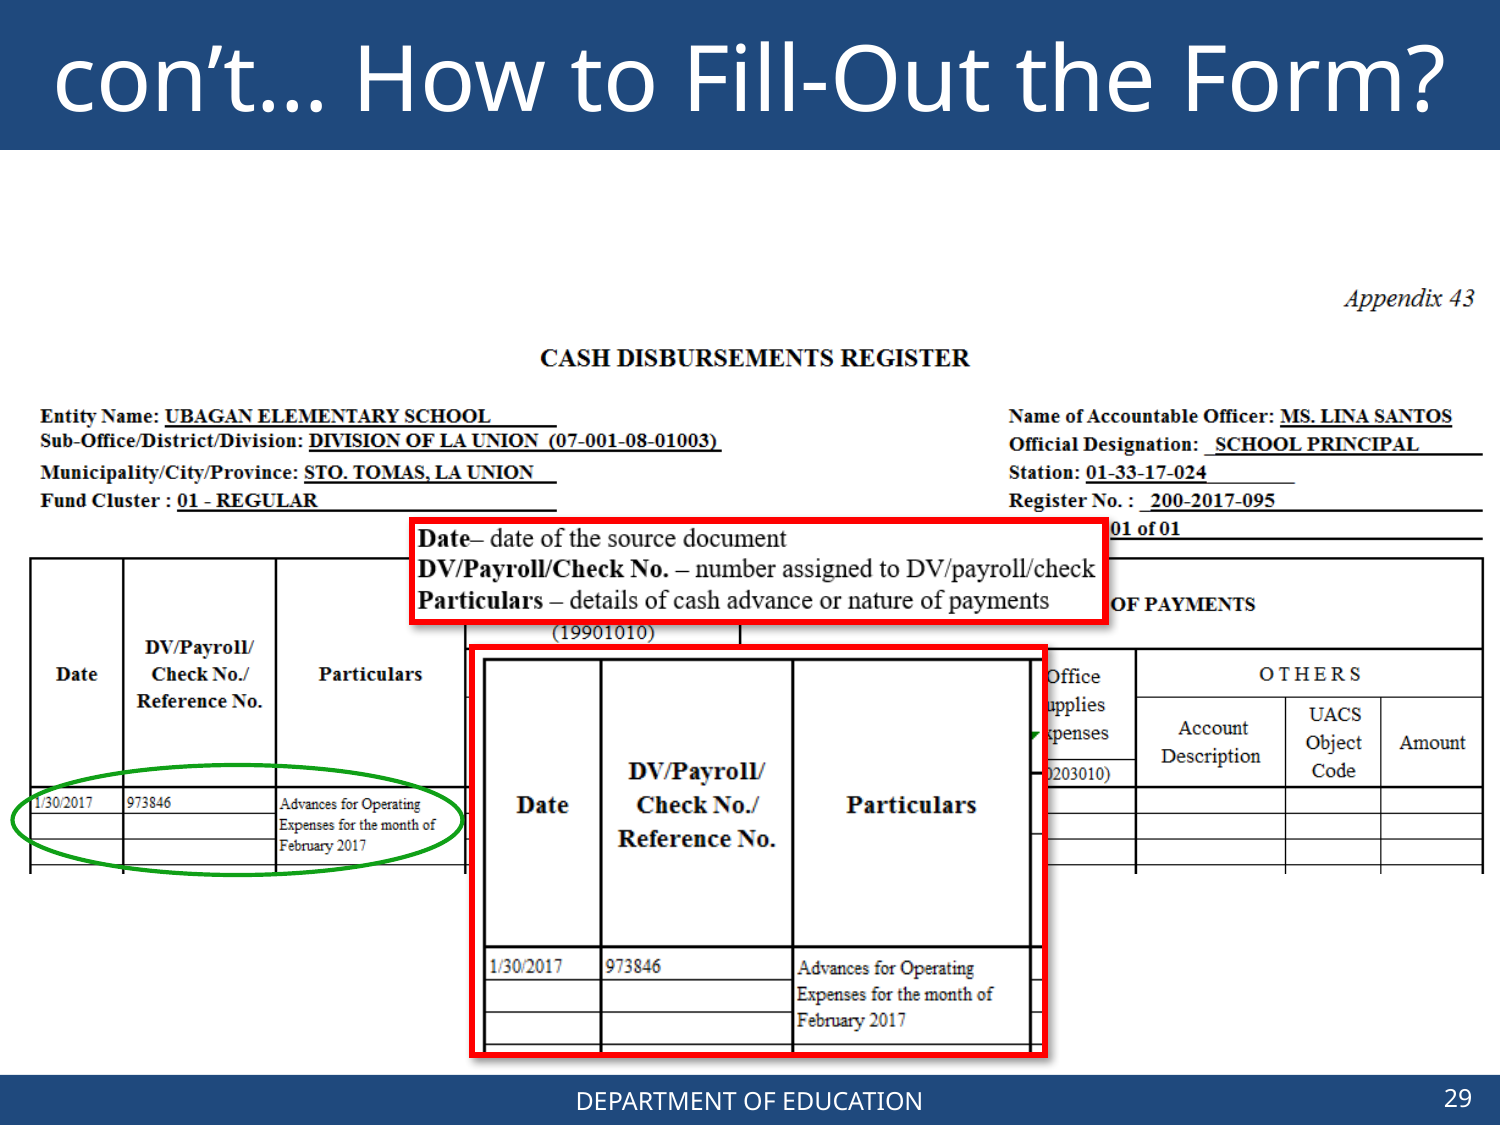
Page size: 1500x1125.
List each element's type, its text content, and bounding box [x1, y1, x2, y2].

title con’t… How to Fill-Out the Form? [0, 0, 1500, 150]
picture [0, 275, 1500, 1053]
slide_number 29 [1137, 1074, 1488, 1125]
